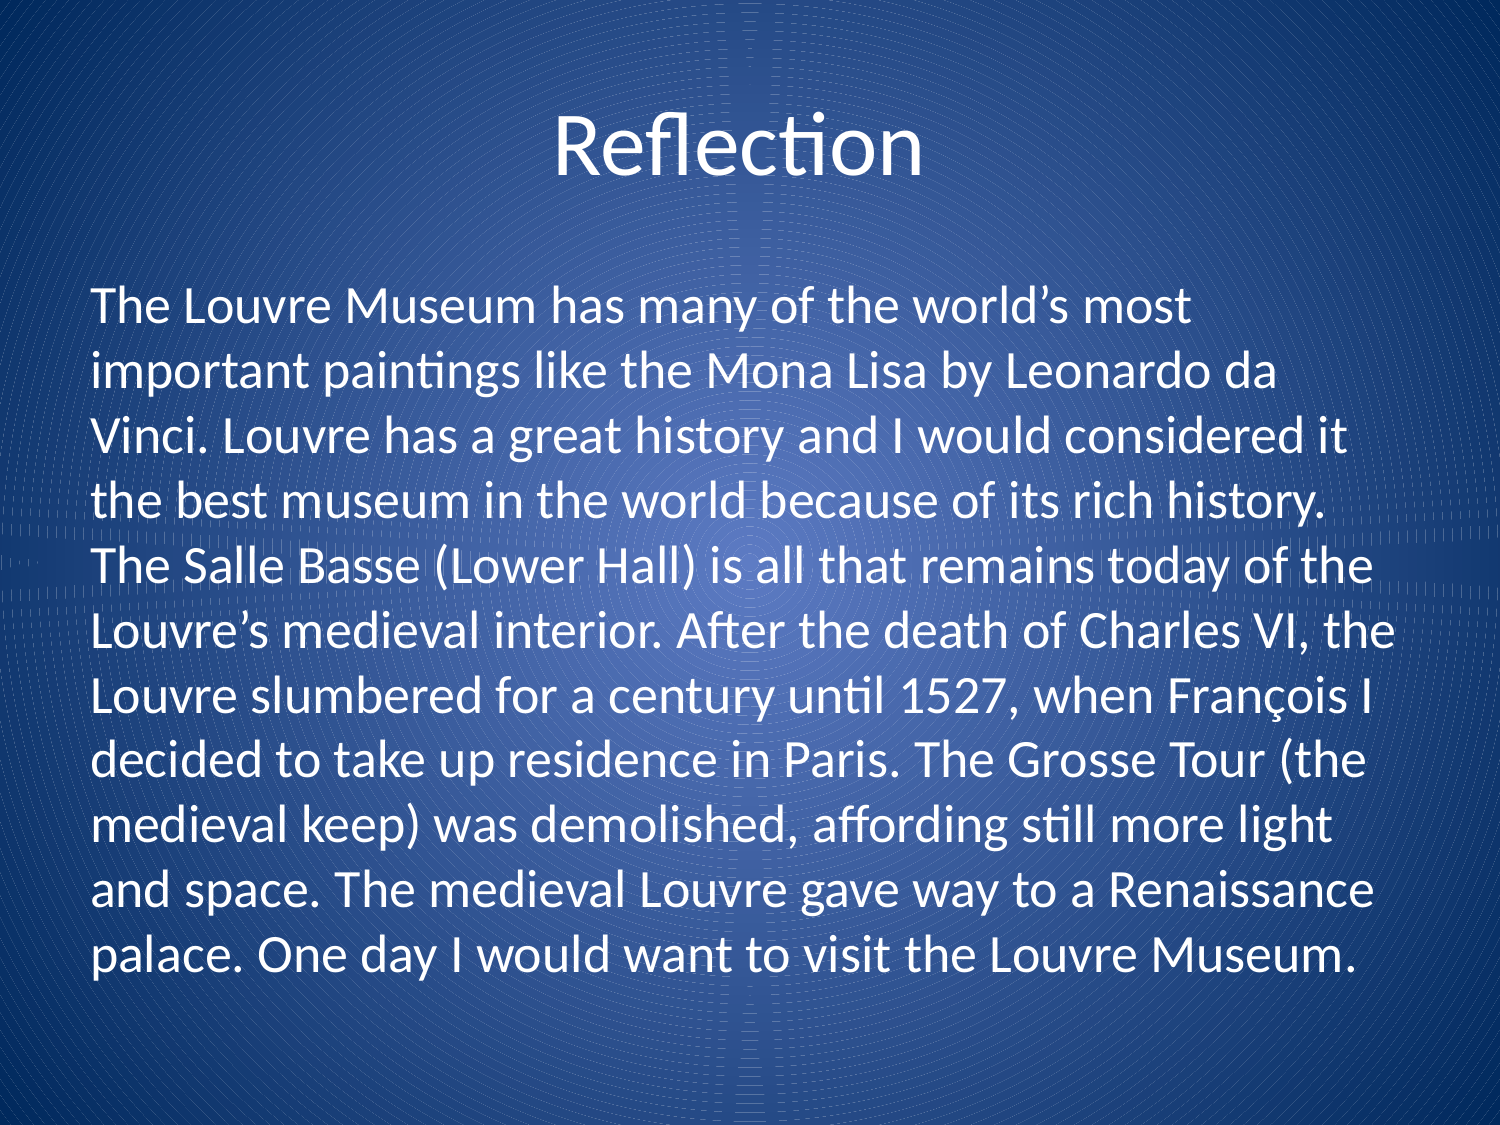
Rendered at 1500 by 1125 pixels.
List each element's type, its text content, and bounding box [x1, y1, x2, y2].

title Reflection [75, 45, 1425, 233]
list The Louvre Museum has many of the world’s most important paintings like the Mona Lisa by Leonardo da Vinci. Louvre has a great history and I would considered it the best museum in the world because of its rich history. The Salle Basse (Lower Hall) is all that remains today of the Louvre’s medieval interior. After the death of Charles VI, the Louvre slumbered for a century until 1527, when François I decided to take up residence in Paris. The Grosse Tour (the medieval keep) was demolished, affording still more light and space. The medieval Louvre gave way to a Renaissance palace. One day I would want to visit the Louvre Museum. [75, 262, 1425, 1005]
